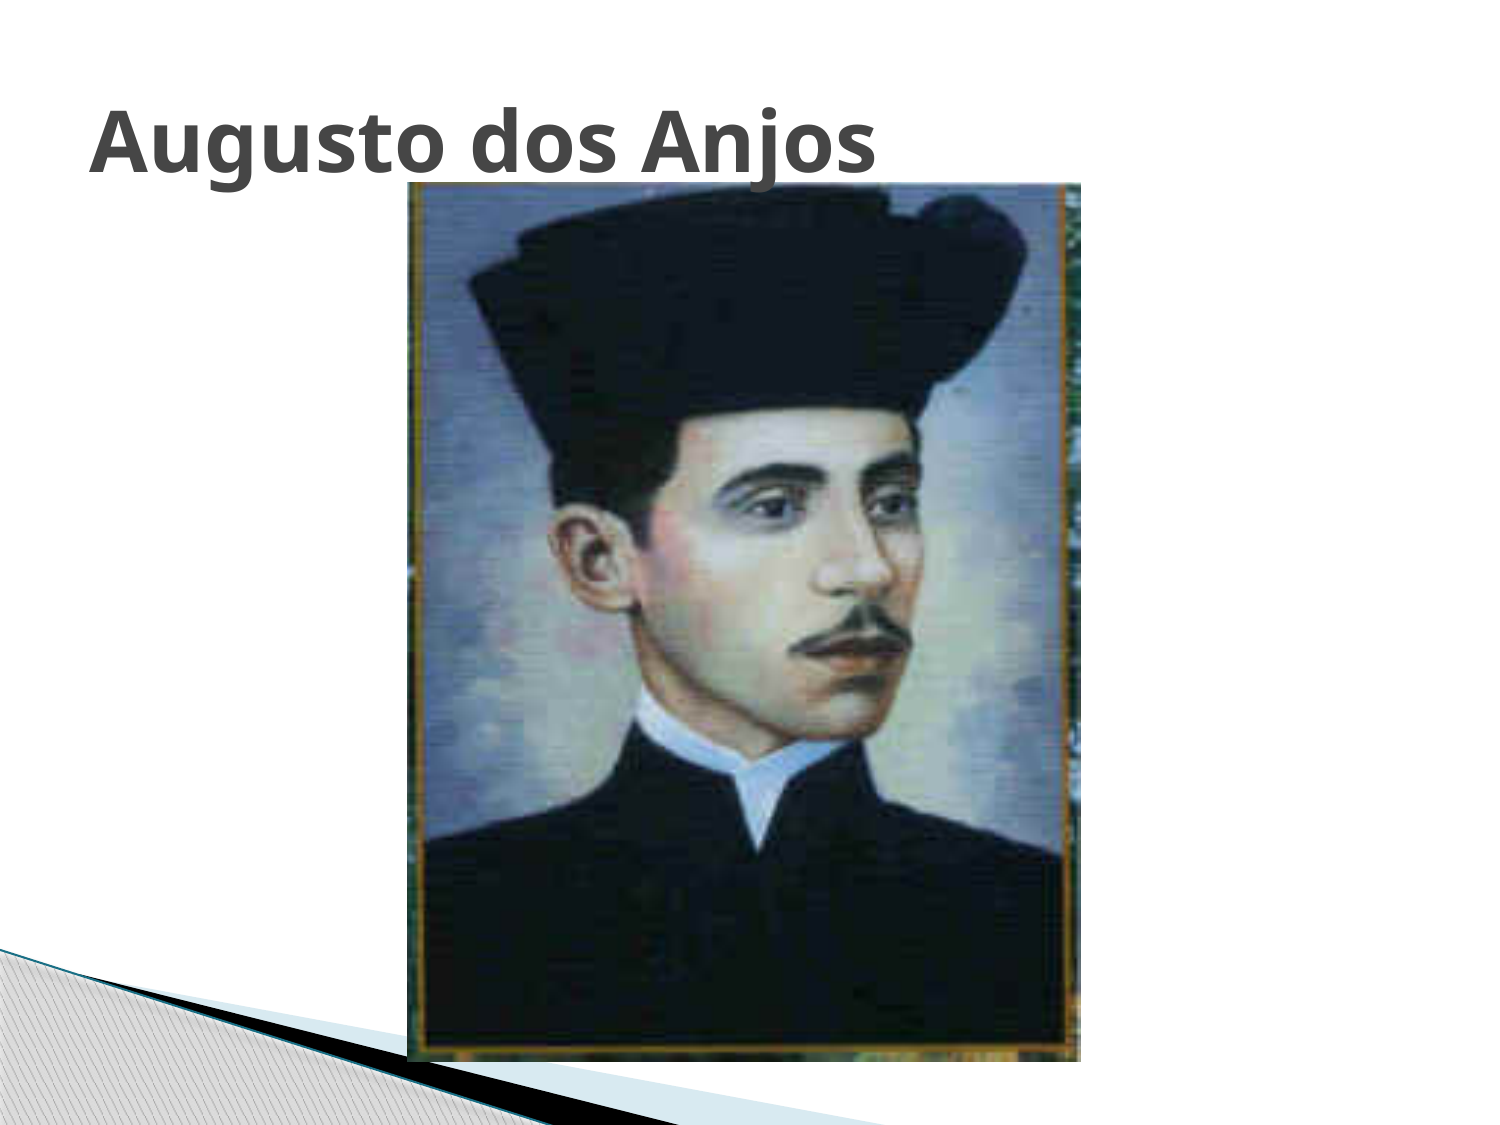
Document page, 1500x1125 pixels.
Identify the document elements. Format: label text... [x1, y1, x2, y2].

title Augusto dos Anjos [75, 45, 1425, 233]
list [407, 182, 1081, 1062]
